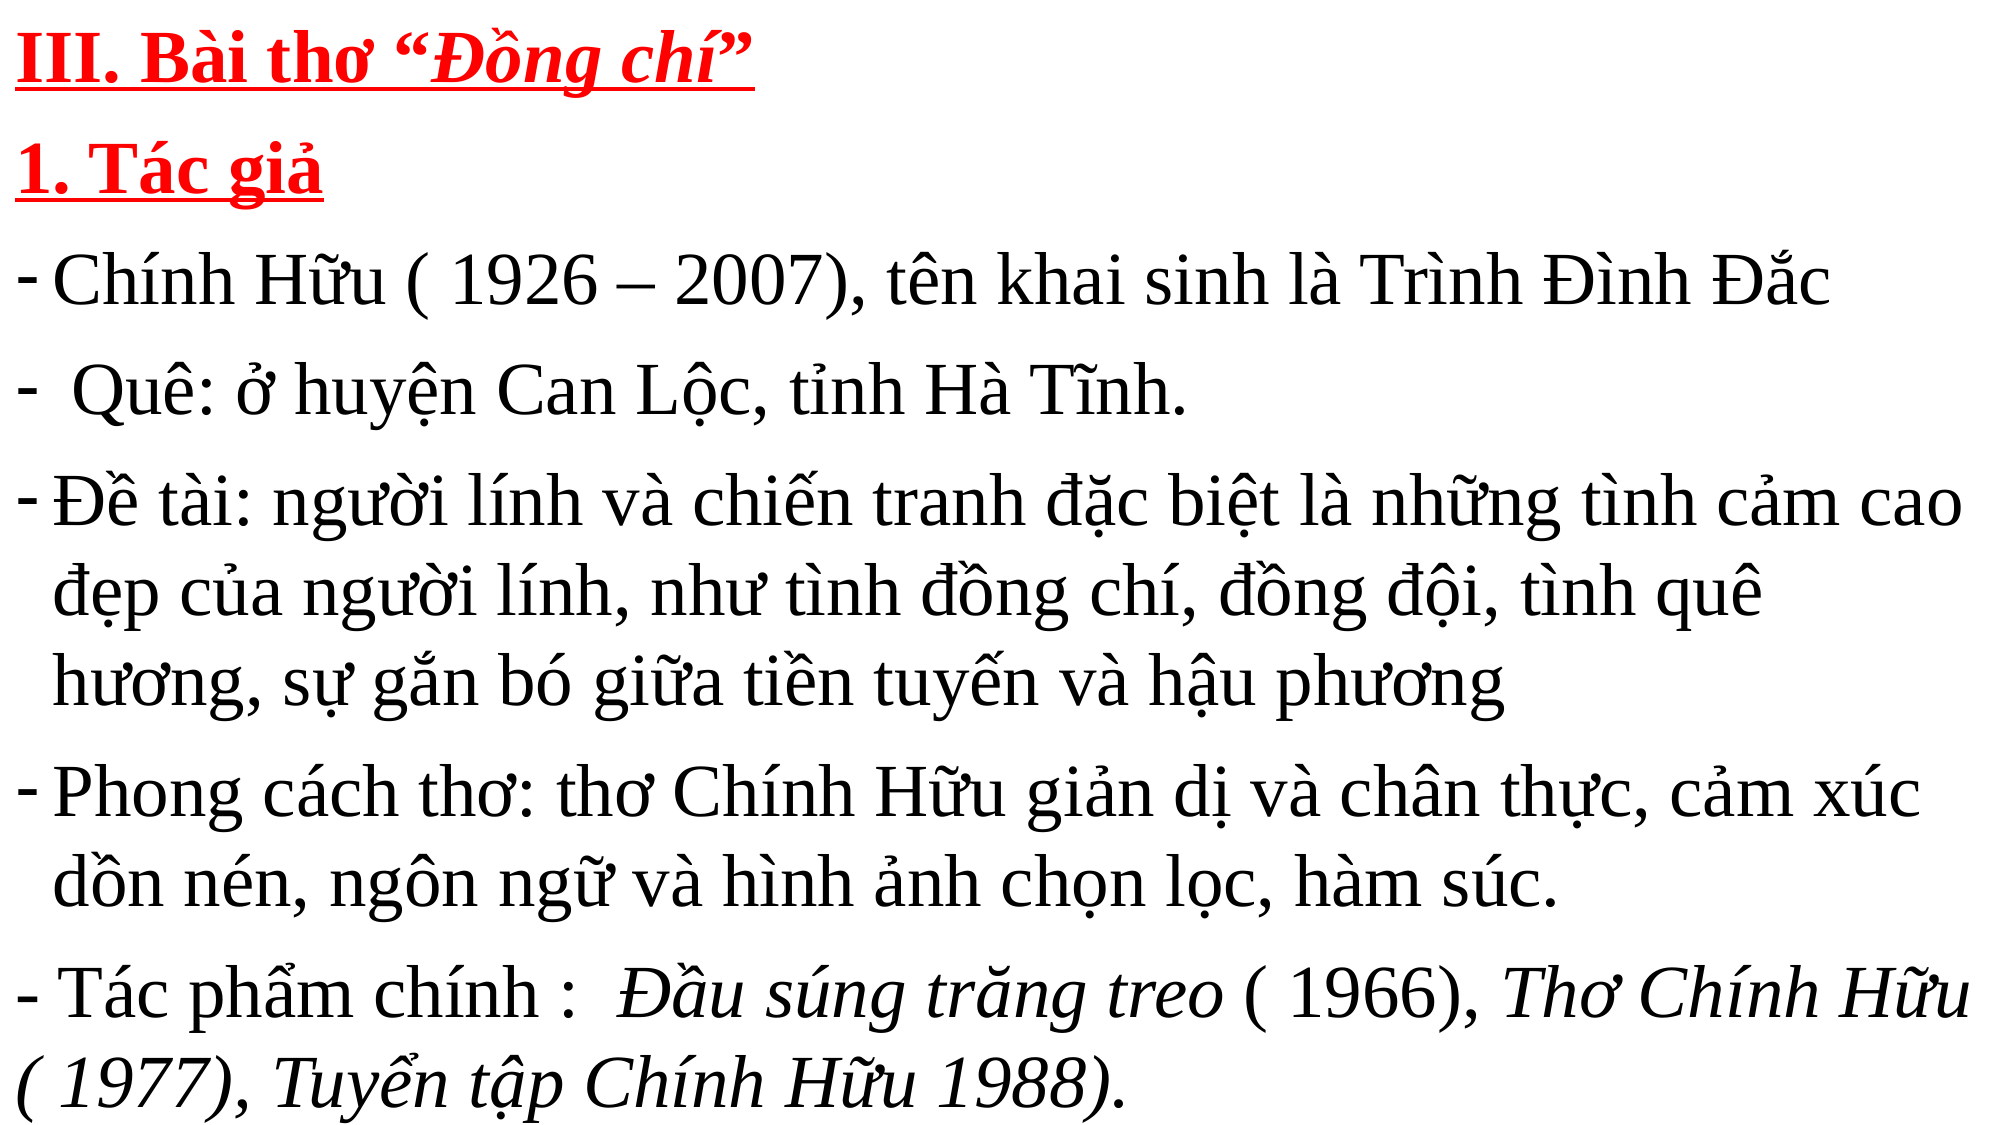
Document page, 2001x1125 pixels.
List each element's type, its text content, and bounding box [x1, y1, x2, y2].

list III. Bài thơ “Đồng chí” 1. Tác giả Chính Hữu ( 1926 – 2007), tên khai sinh là Trình Đình Đắc Quê: ở huyện Can Lộc, tỉnh Hà Tĩnh. Đề tài: người lính và chiến tranh đặc biệt là những tình cảm cao đẹp của người lính, như tình đồng chí, đồng đội, tình quê hương, sự gắn bó giữa tiền tuyến và hậu phương Phong cách thơ: thơ Chính Hữu giản dị và chân thực, cảm xúc dồn nén, ngôn ngữ và hình ảnh chọn lọc, hàm súc. - Tác phẩm chính : Đầu súng trăng treo ( 1966), Thơ Chính Hữu ( 1977), Tuyển tập Chính Hữu 1988). [0, 0, 2000, 1125]
